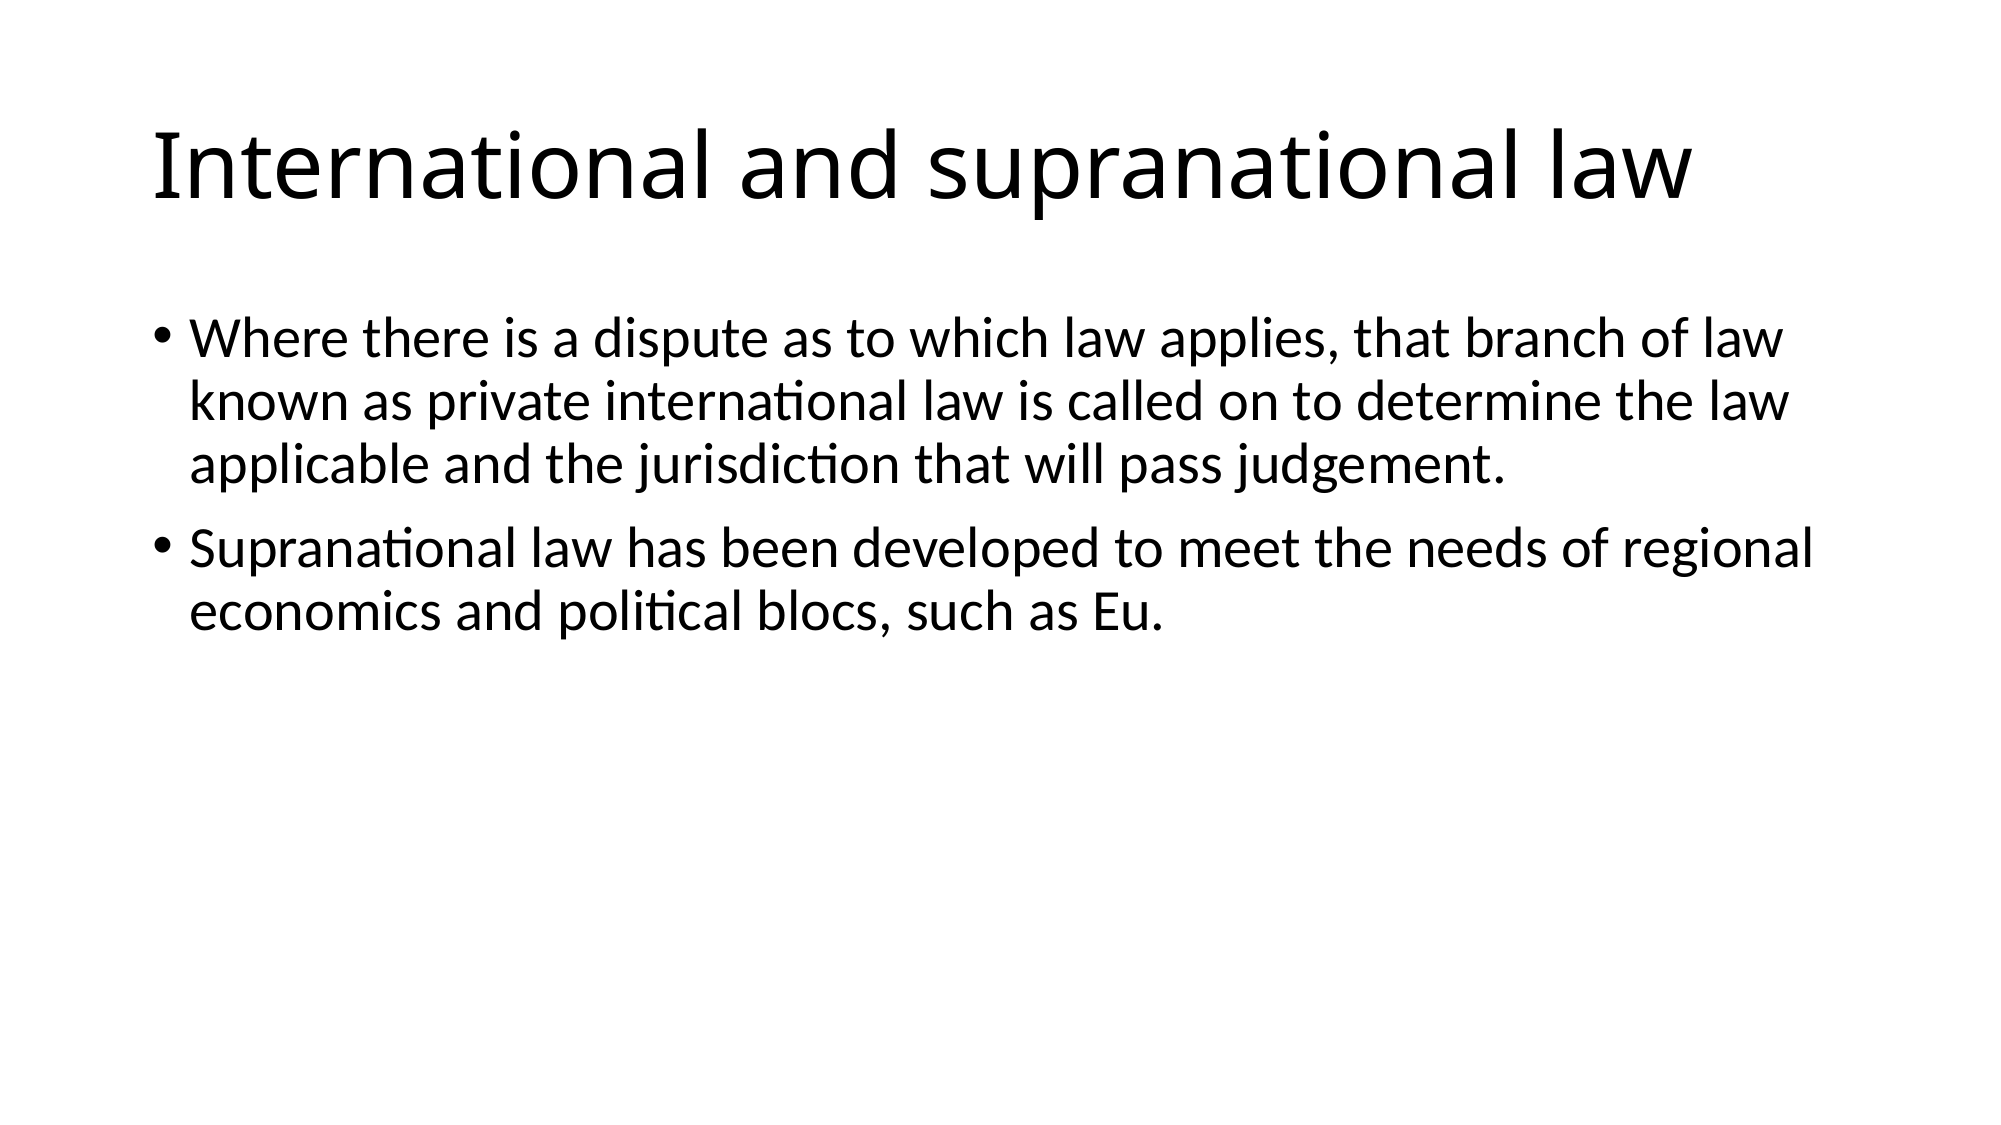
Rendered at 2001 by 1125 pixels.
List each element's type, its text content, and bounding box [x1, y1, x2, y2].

title International and supranational law [137, 59, 1863, 278]
list Where there is a dispute as to which law applies, that branch of law known as private international law is called on to determine the law applicable and the jurisdiction that will pass judgement. Supranational law has been developed to meet the needs of regional economics and political blocs, such as Eu. [137, 299, 1863, 1014]
